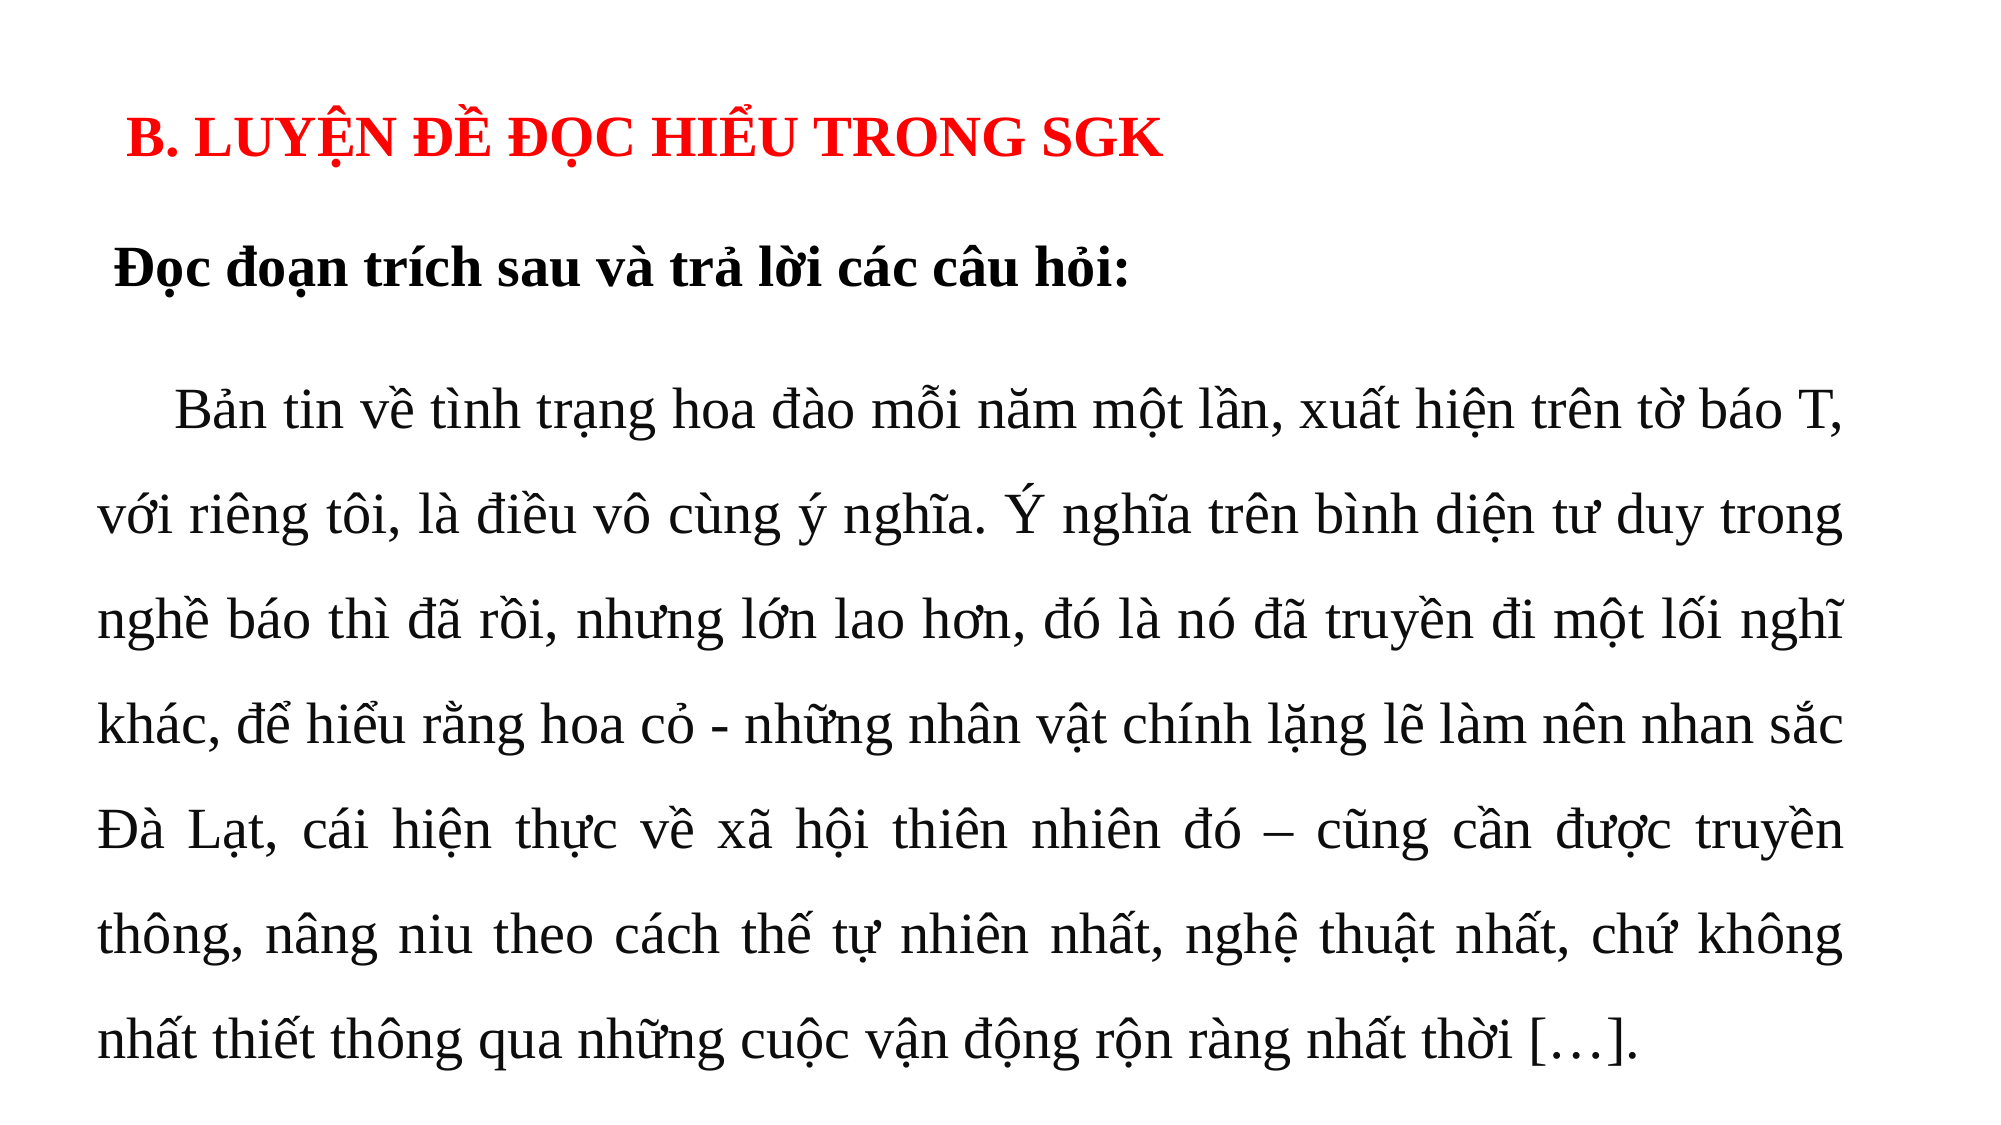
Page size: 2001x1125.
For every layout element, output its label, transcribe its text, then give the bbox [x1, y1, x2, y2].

text_box Đọc đoạn trích sau và trả lời các câu hỏi: [82, 210, 1209, 306]
text_box B. LUYỆN ĐỀ ĐỌC HIỂU TRONG SGK [111, 85, 1180, 176]
text_box Bản tin về tình trạng hoa đào mỗi năm một lần, xuất hiện trên tờ báo T, với riêng tôi, là điều vô cùng ý nghĩa. Ý nghĩa trên bình diện tư duy trong nghề báo thì đã rồi, nhưng lớn lao hơn, đó là nó đã truyền đi một lối nghĩ khác, để hiểu rằng hoa cỏ - những nhân vật chính lặng lẽ làm nên nhan sắc Đà Lạt, cái hiện thực về xã hội thiên nhiên đó – cũng cần được truyền thông, nâng niu theo cách thế tự nhiên nhất, nghệ thuật nhất, chứ không nhất thiết thông qua những cuộc vận động rộn ràng nhất thời […]. [82, 328, 1861, 1125]
